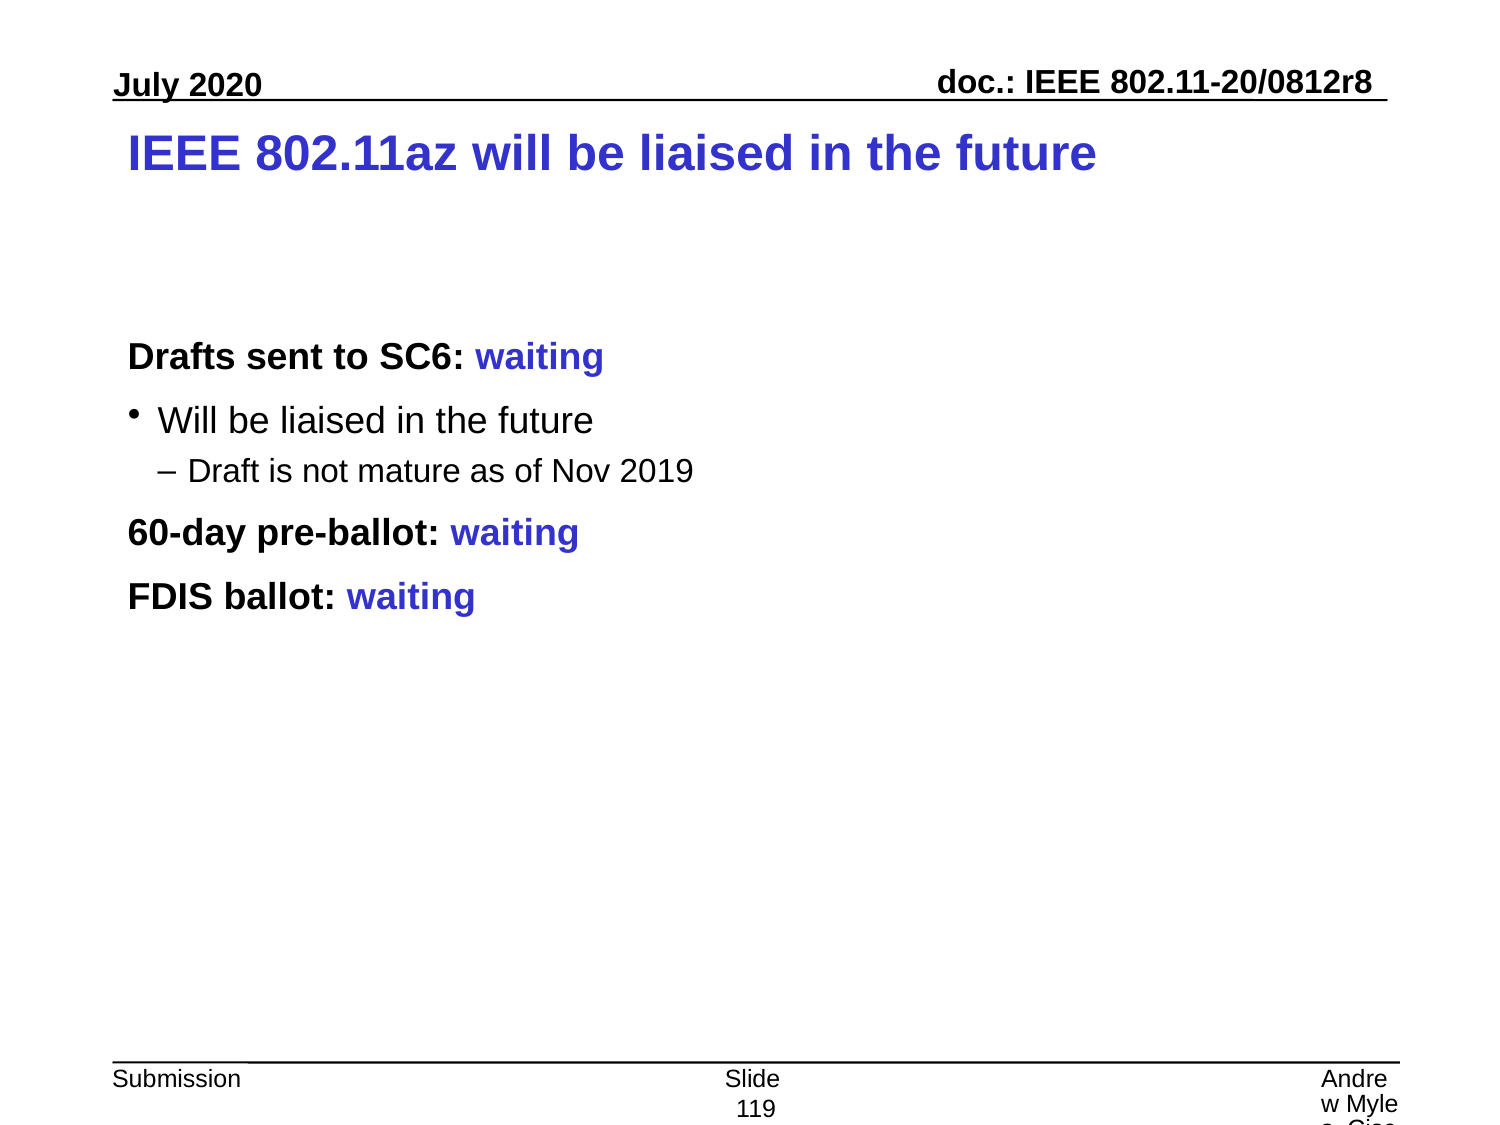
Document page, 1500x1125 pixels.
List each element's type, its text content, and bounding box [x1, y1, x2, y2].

slide_number Slide 119 [709, 1061, 803, 1093]
list Drafts sent to SC6: waiting Will be liaised in the future Draft is not mature as of Nov 2019 60-day pre-ballot: waiting FDIS ballot: waiting [112, 324, 1388, 1000]
footer Andrew Myles, Cisco [1320, 1061, 1402, 1093]
title IEEE 802.11az will be liaised in the future [112, 112, 1388, 288]
